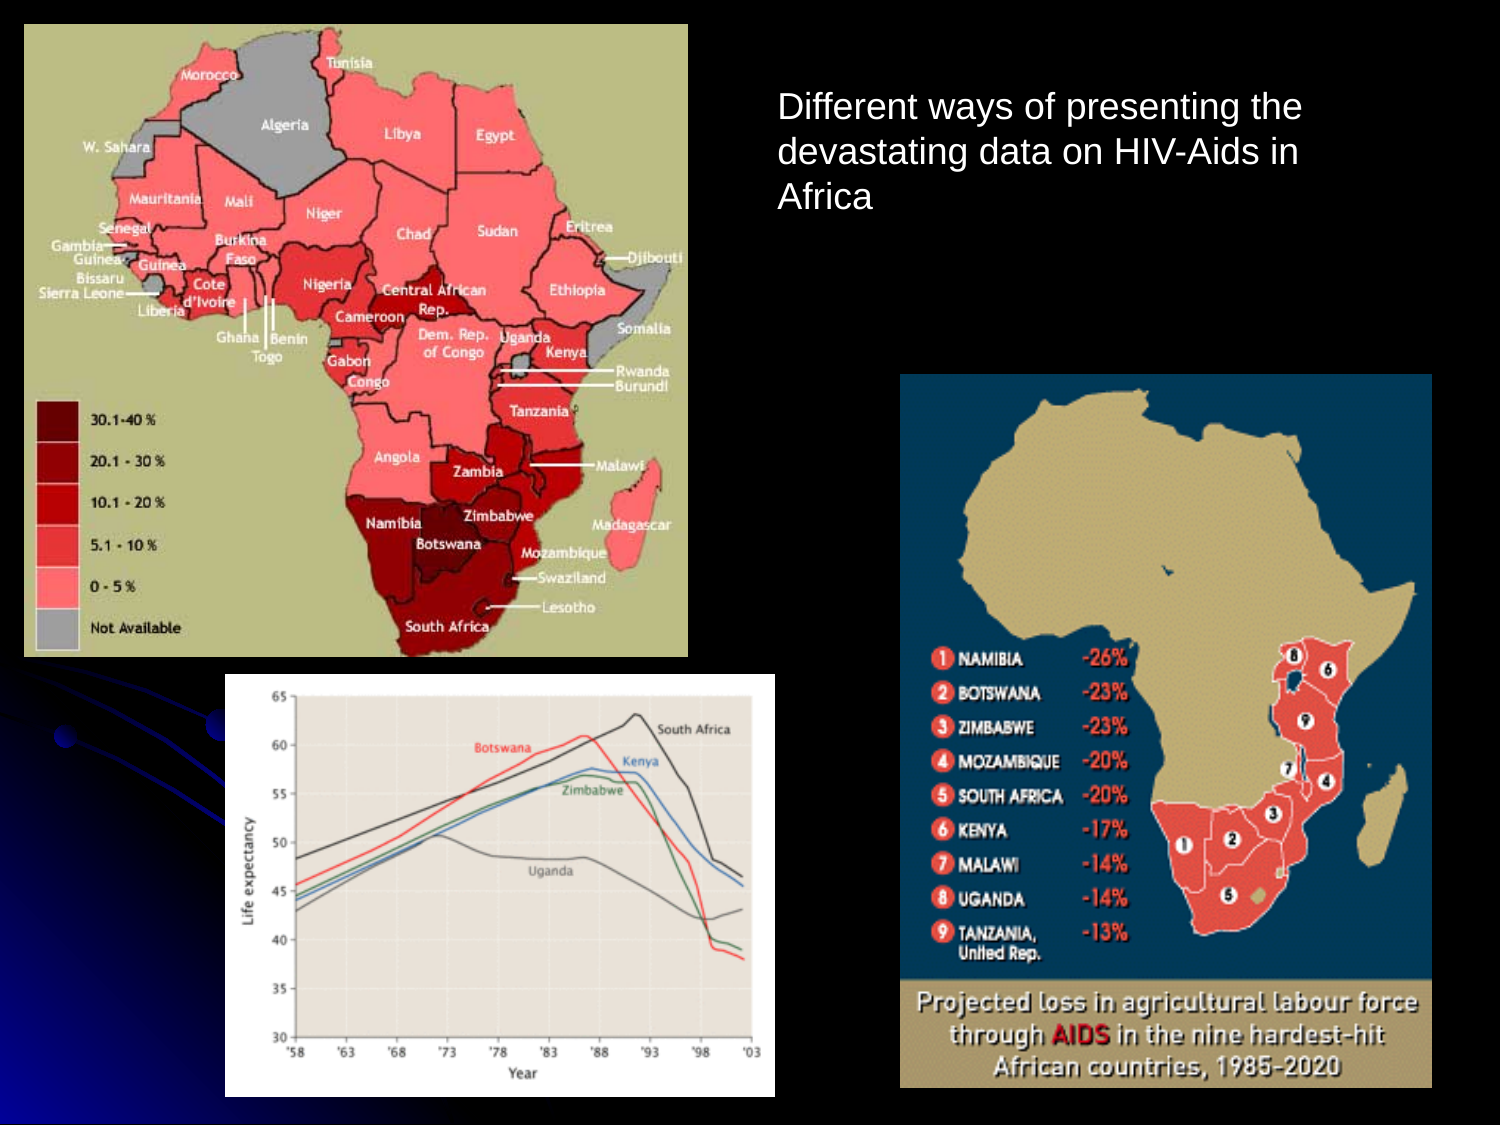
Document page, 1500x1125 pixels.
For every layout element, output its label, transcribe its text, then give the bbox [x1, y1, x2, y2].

text_box Different ways of presenting the devastating data on HIV-Aids in Africa [762, 74, 1400, 225]
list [224, 674, 776, 1097]
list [24, 24, 688, 657]
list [899, 374, 1432, 1088]
